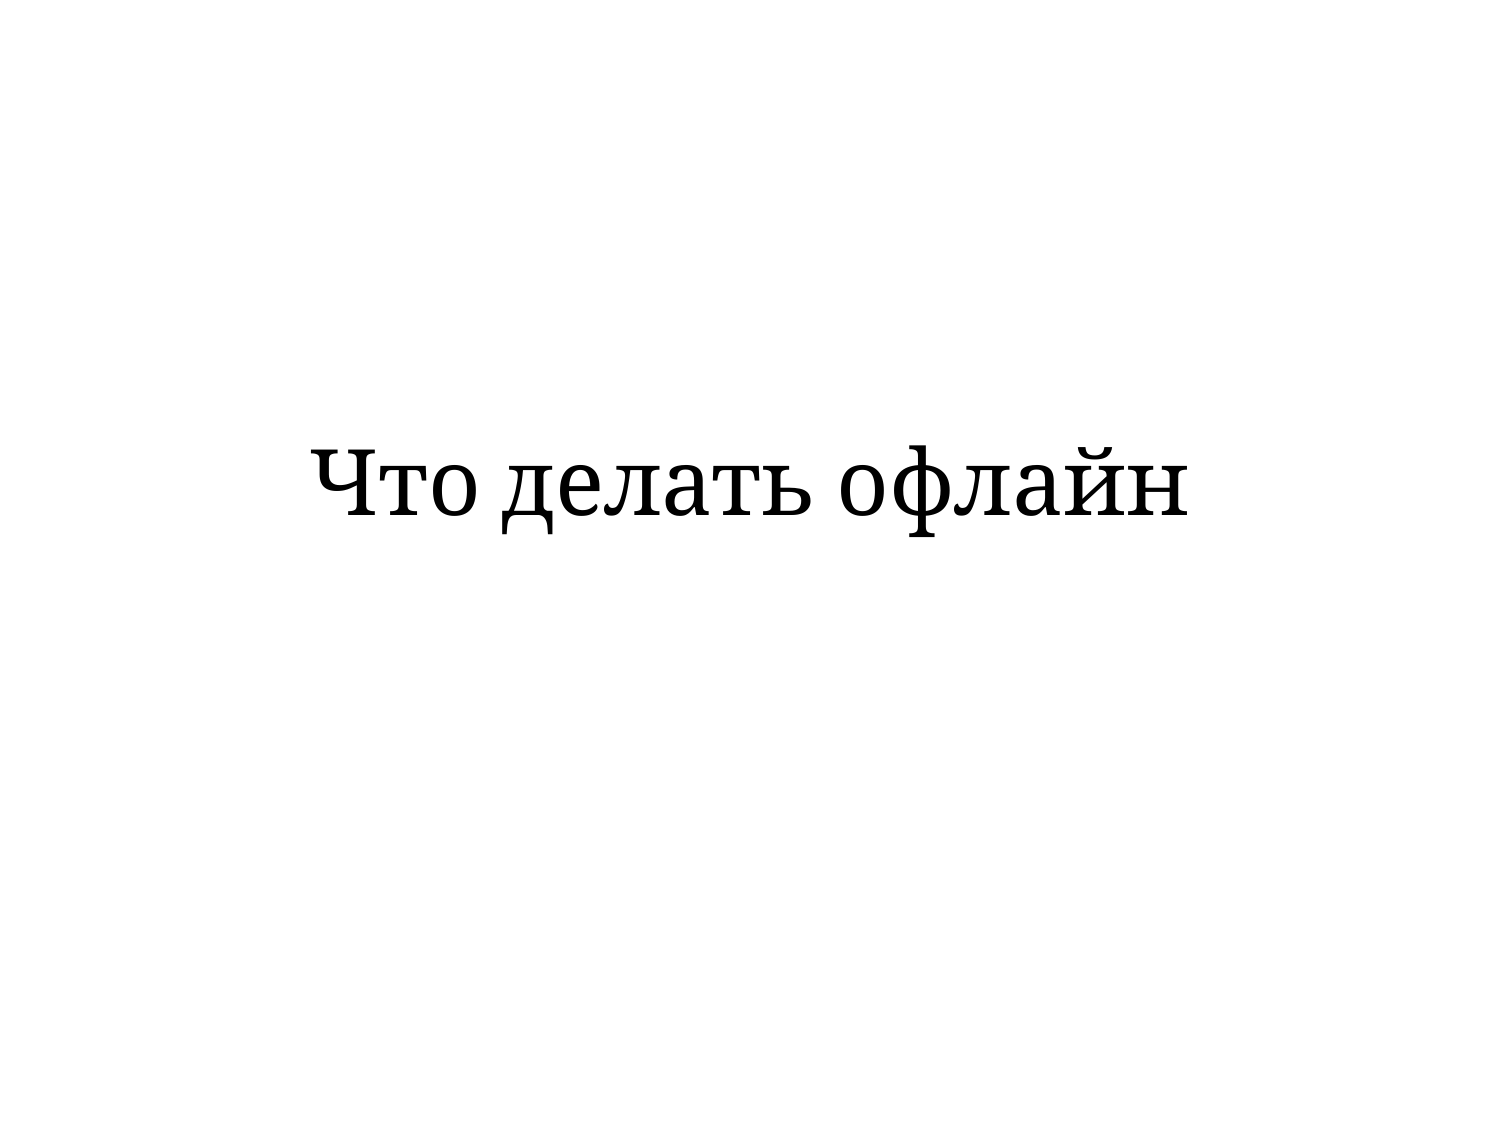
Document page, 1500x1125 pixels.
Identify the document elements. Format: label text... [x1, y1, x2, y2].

title Что делать офлайн [0, 302, 1500, 544]
